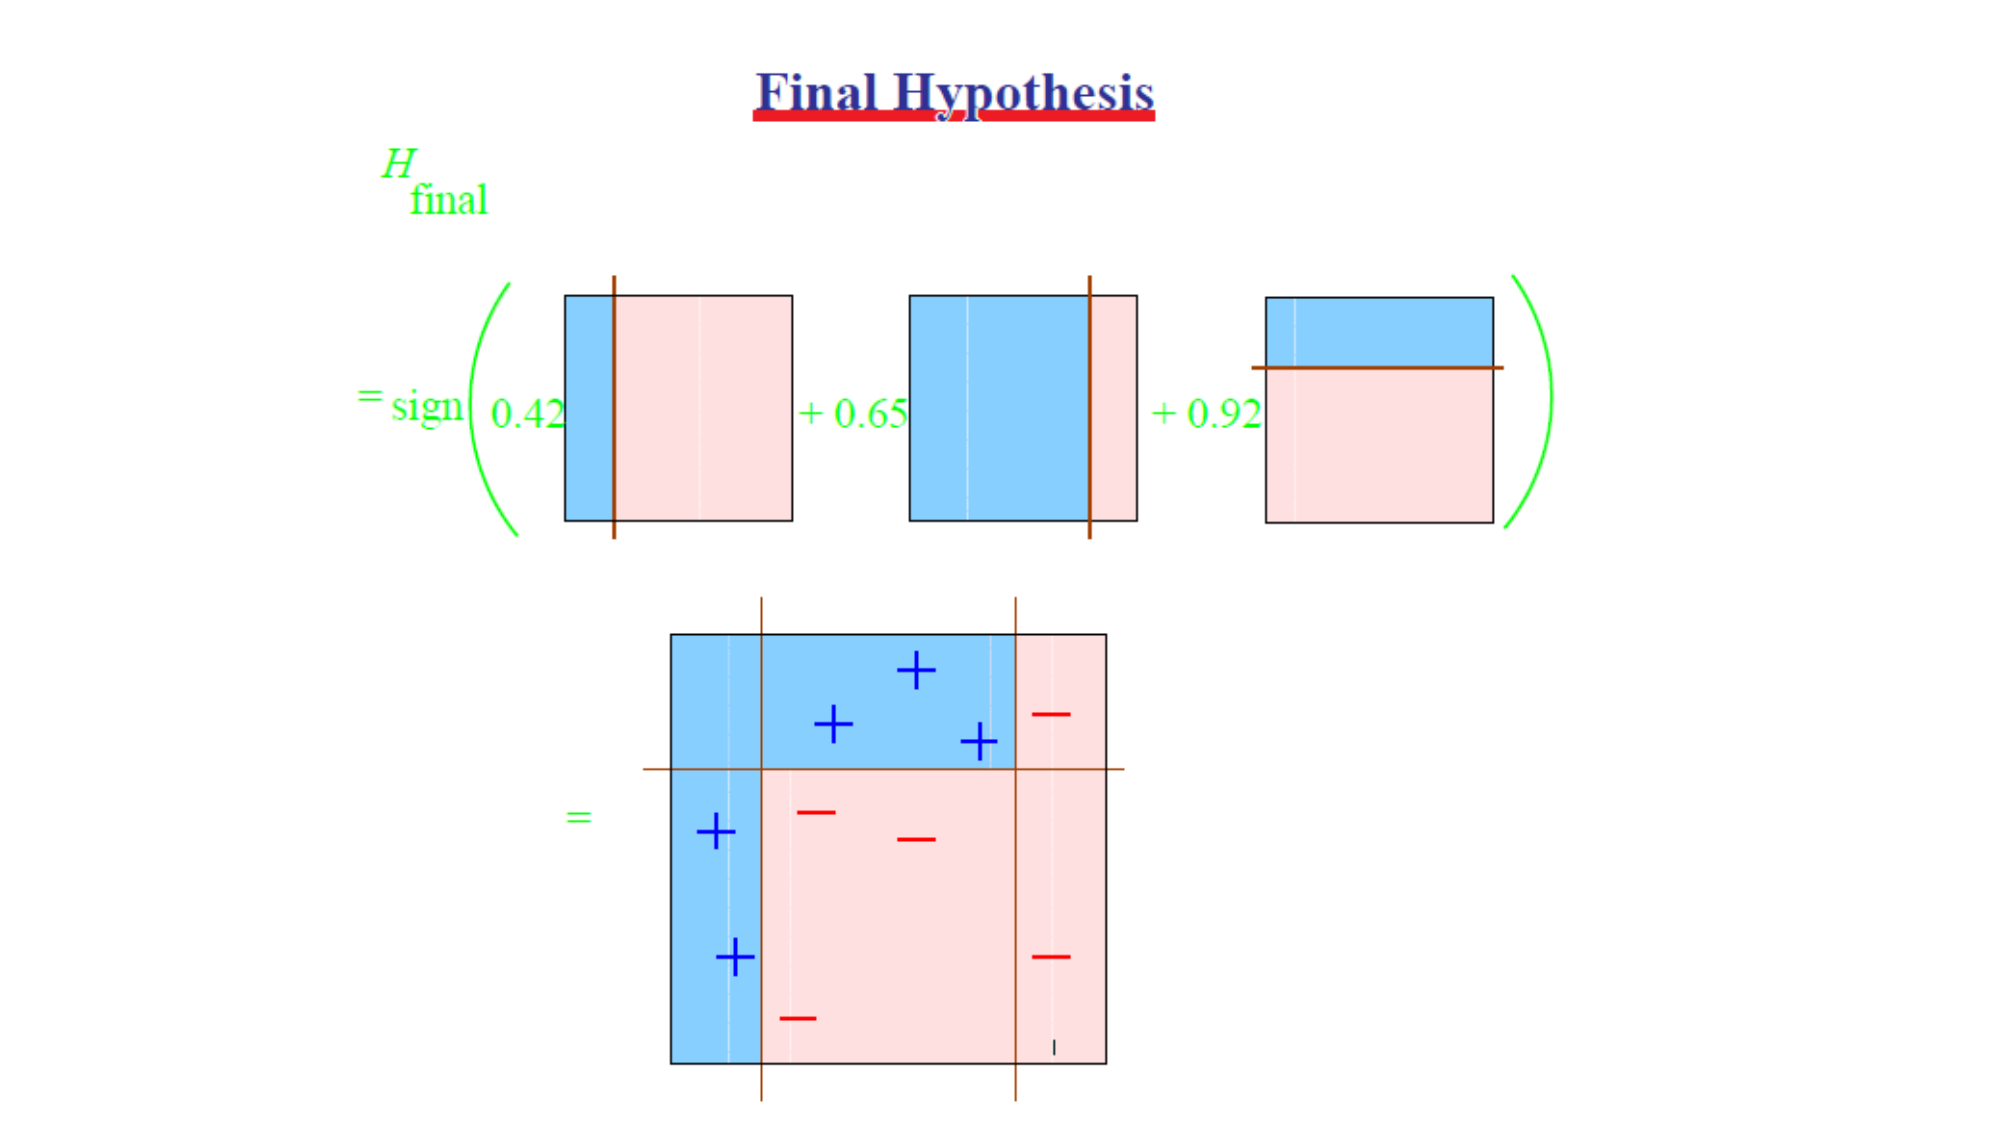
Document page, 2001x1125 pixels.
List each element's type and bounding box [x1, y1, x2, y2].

picture [320, 43, 1591, 1123]
